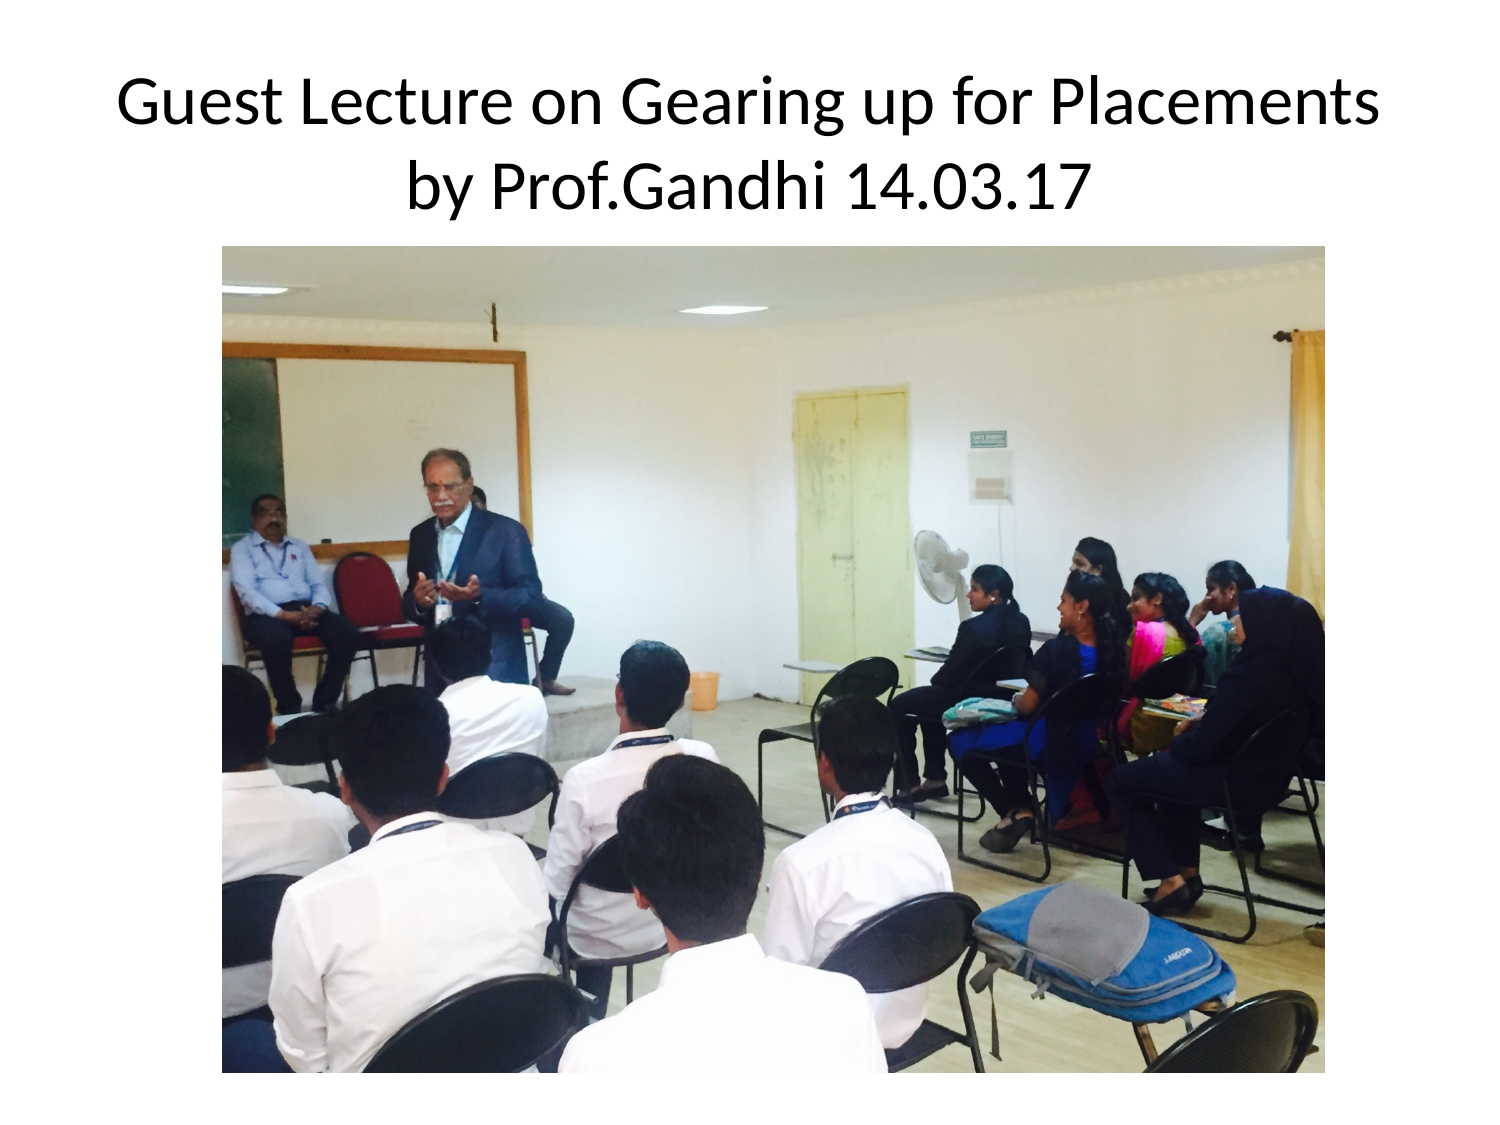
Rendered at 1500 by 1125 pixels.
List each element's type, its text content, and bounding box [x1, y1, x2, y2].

picture [222, 245, 1325, 1073]
title Guest Lecture on Gearing up for Placements by Prof.Gandhi 14.03.17 [75, 45, 1425, 233]
